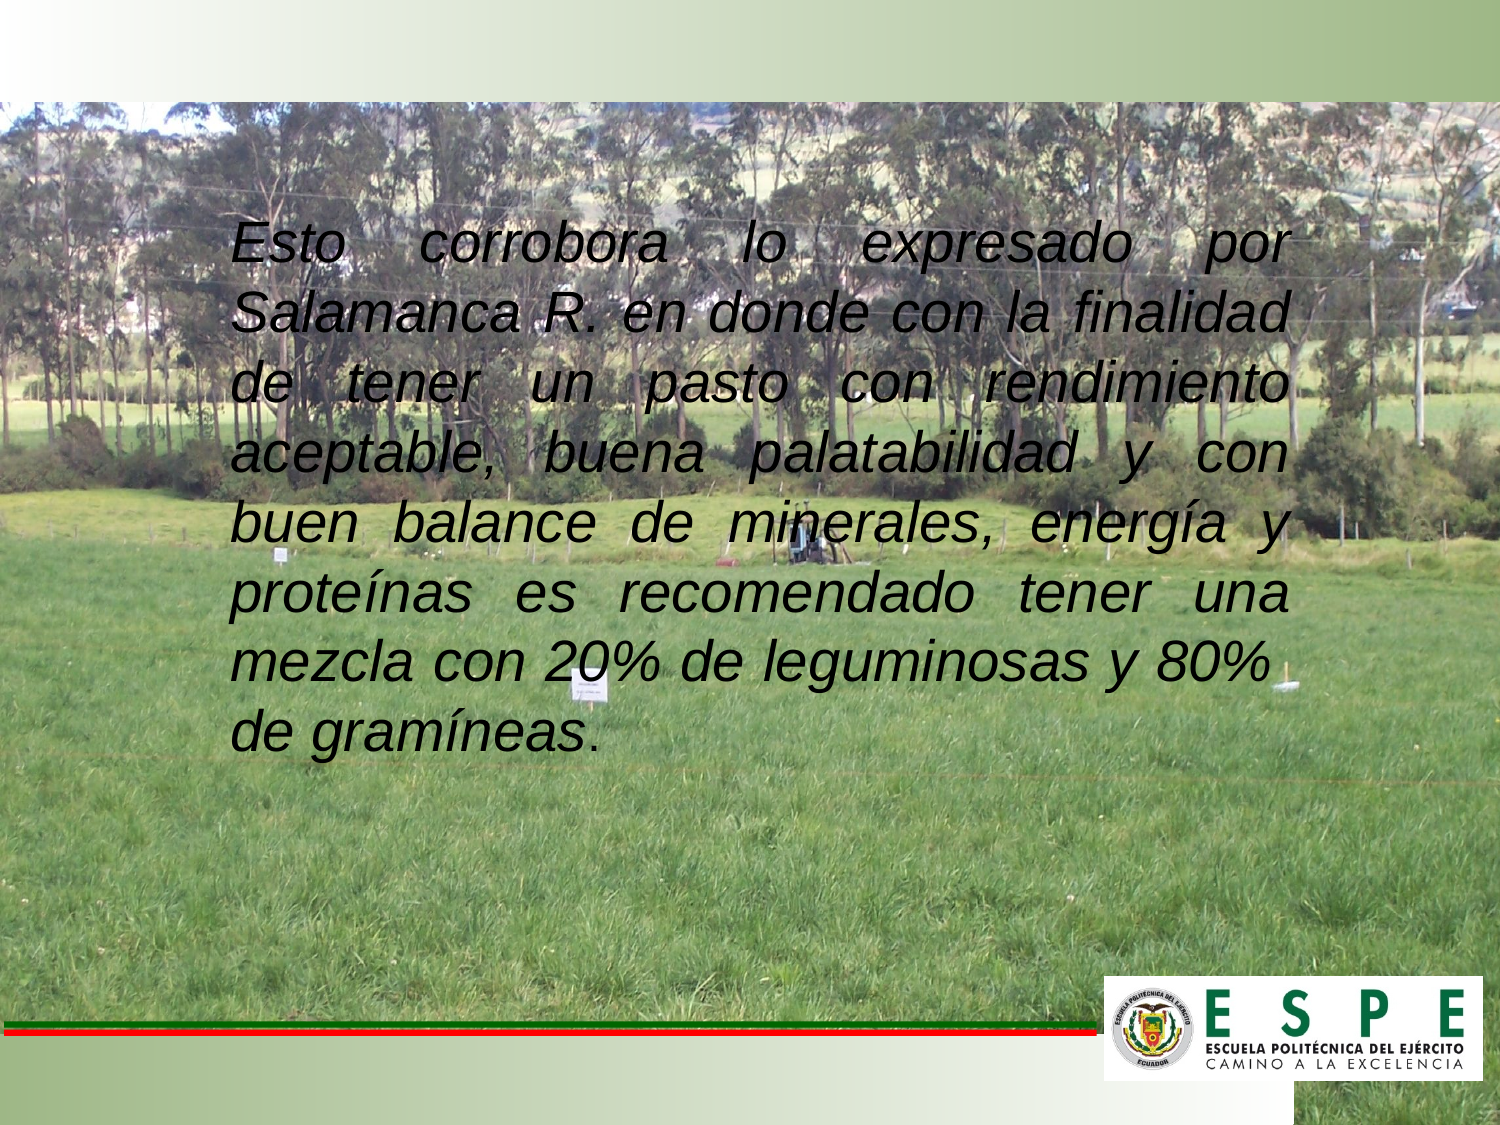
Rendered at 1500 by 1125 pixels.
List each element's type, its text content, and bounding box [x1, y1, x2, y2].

text_box Esto corrobora lo expresado por Salamanca R. en donde con la finalidad de tener un pasto con rendimiento aceptable, buena palatabilidad y con buen balance de minerales, energía y proteínas es recomendado tener una mezcla con 20% de leguminosas y 80% de gramíneas. [159, 196, 1307, 858]
picture [0, 102, 1500, 1125]
